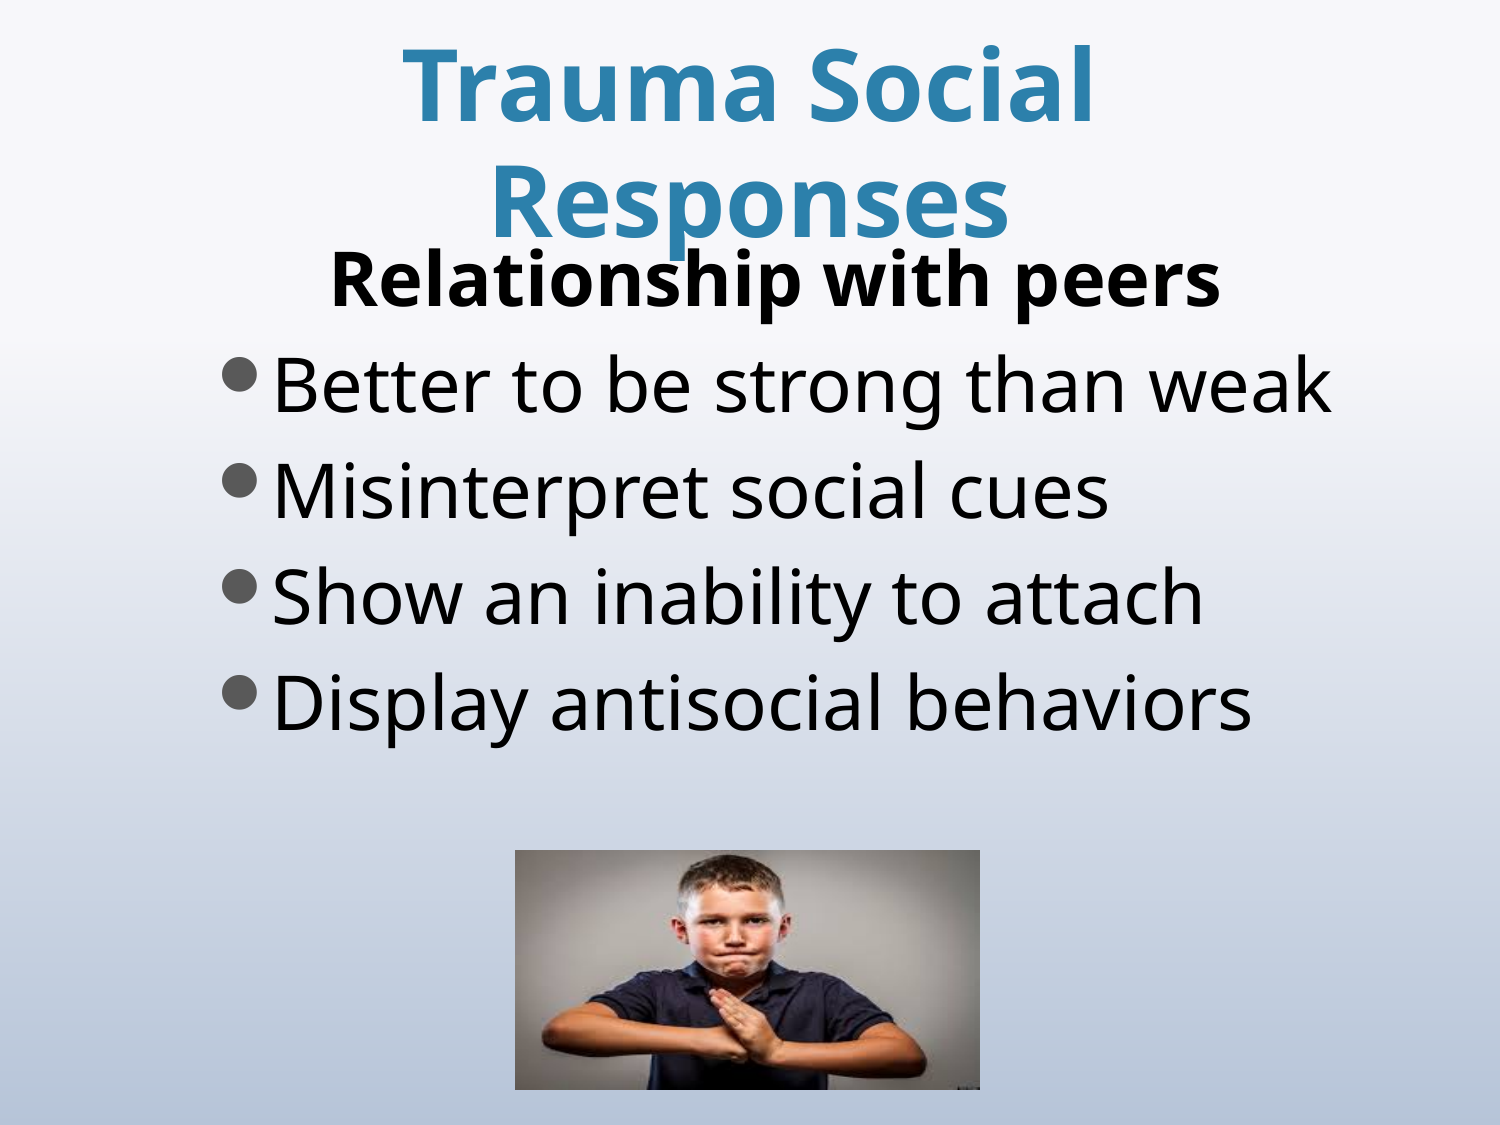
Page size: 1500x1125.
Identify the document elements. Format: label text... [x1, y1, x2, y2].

picture [513, 848, 982, 1092]
list Relationship with peers Better to be strong than weak Misinterpret social cues Show an inability to attach Display antisocial behaviors [150, 223, 1350, 875]
title Trauma Social Responses [150, 37, 1350, 223]
